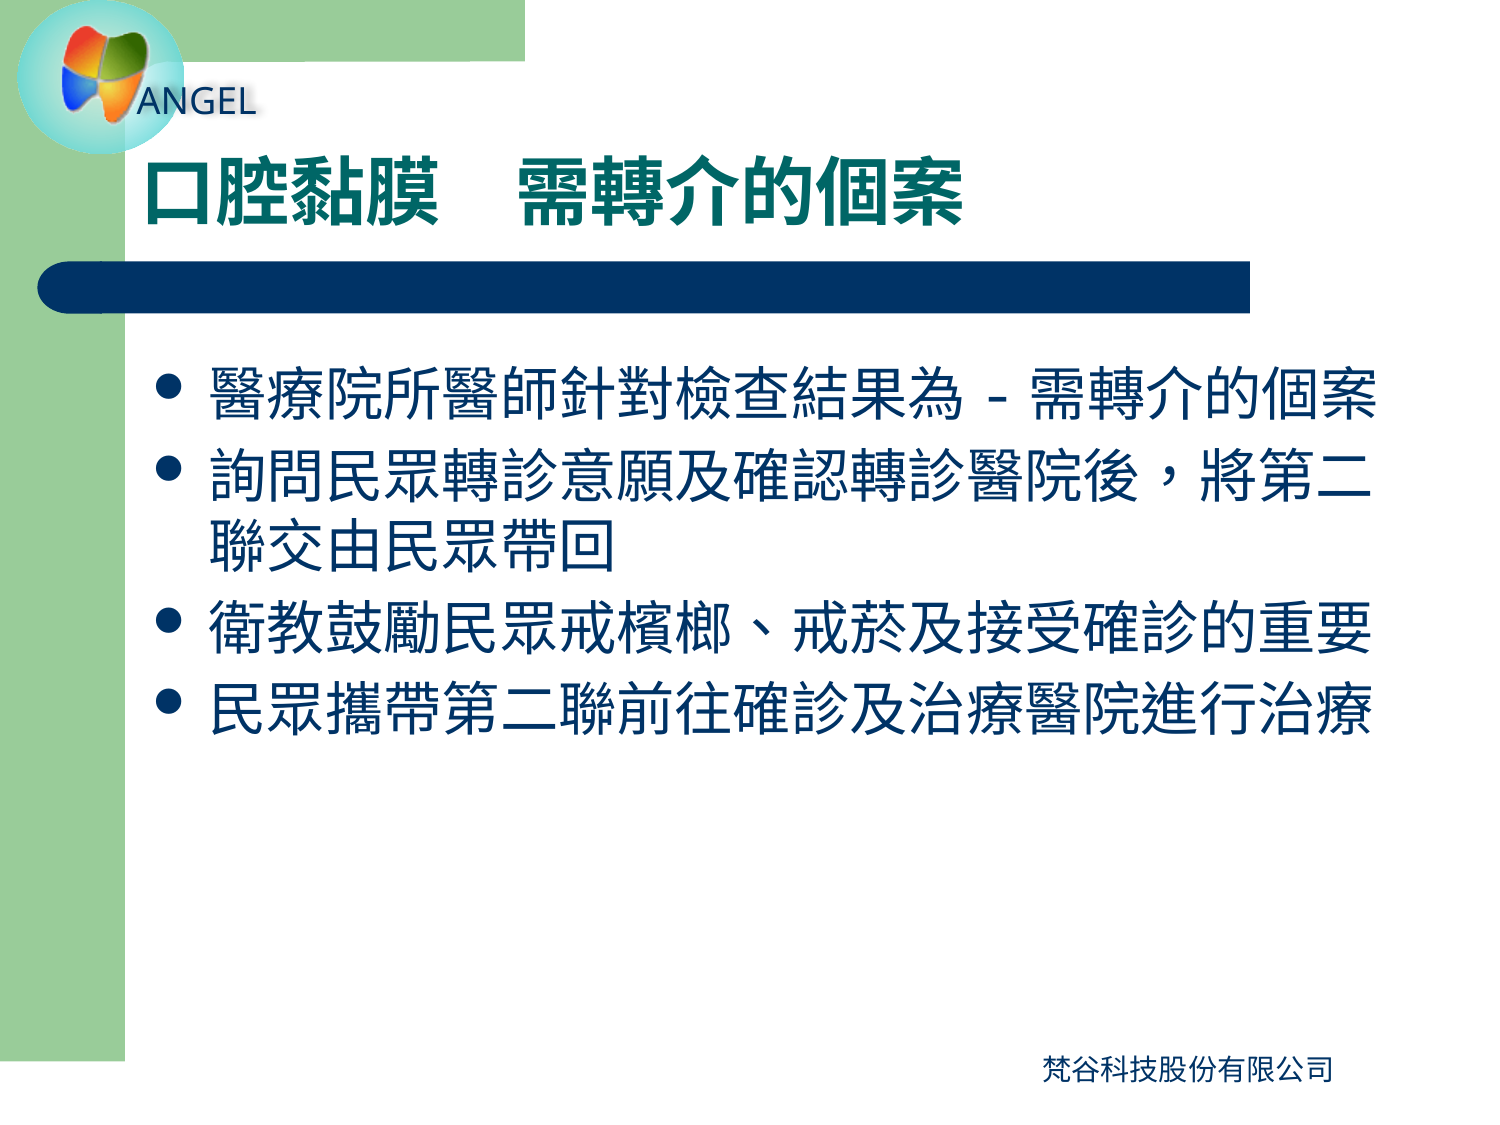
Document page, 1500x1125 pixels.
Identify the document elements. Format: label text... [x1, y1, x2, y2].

title 口腔黏膜 需轉介的個案 [124, 124, 1426, 244]
picture [59, 23, 153, 130]
list 醫療院所醫師針對檢查結果為-需轉介的個案 詢問民眾轉診意願及確認轉診醫院後，將第二聯交由民眾帶回 衛教鼓勵民眾戒檳榔、戒菸及接受確診的重要 民眾攜帶第二聯前往確診及治療醫院進行治療 [137, 349, 1400, 999]
footer 梵谷科技股份有限公司 [950, 1022, 1427, 1102]
